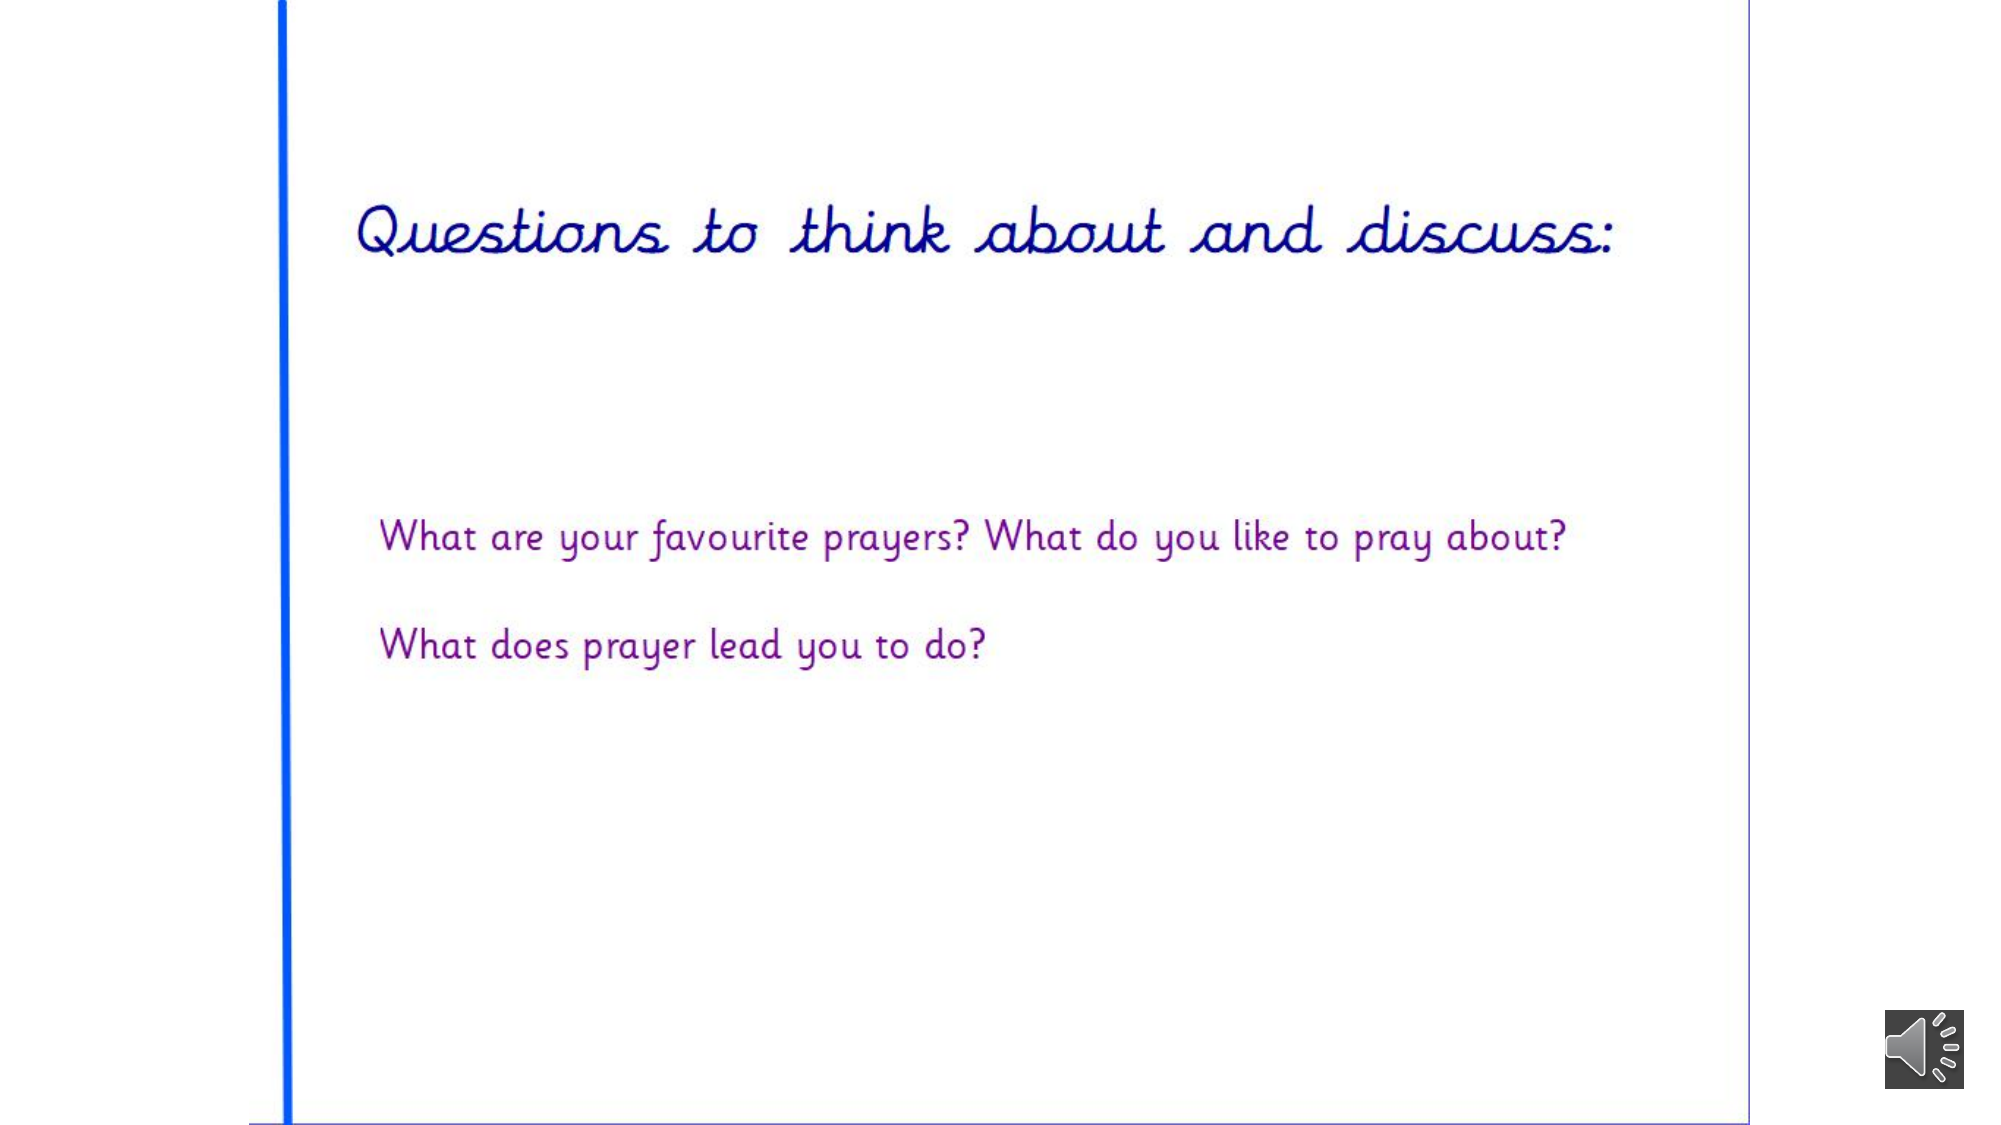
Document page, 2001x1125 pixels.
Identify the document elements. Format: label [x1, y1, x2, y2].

picture [1884, 1009, 1965, 1090]
picture [249, 0, 1750, 1125]
